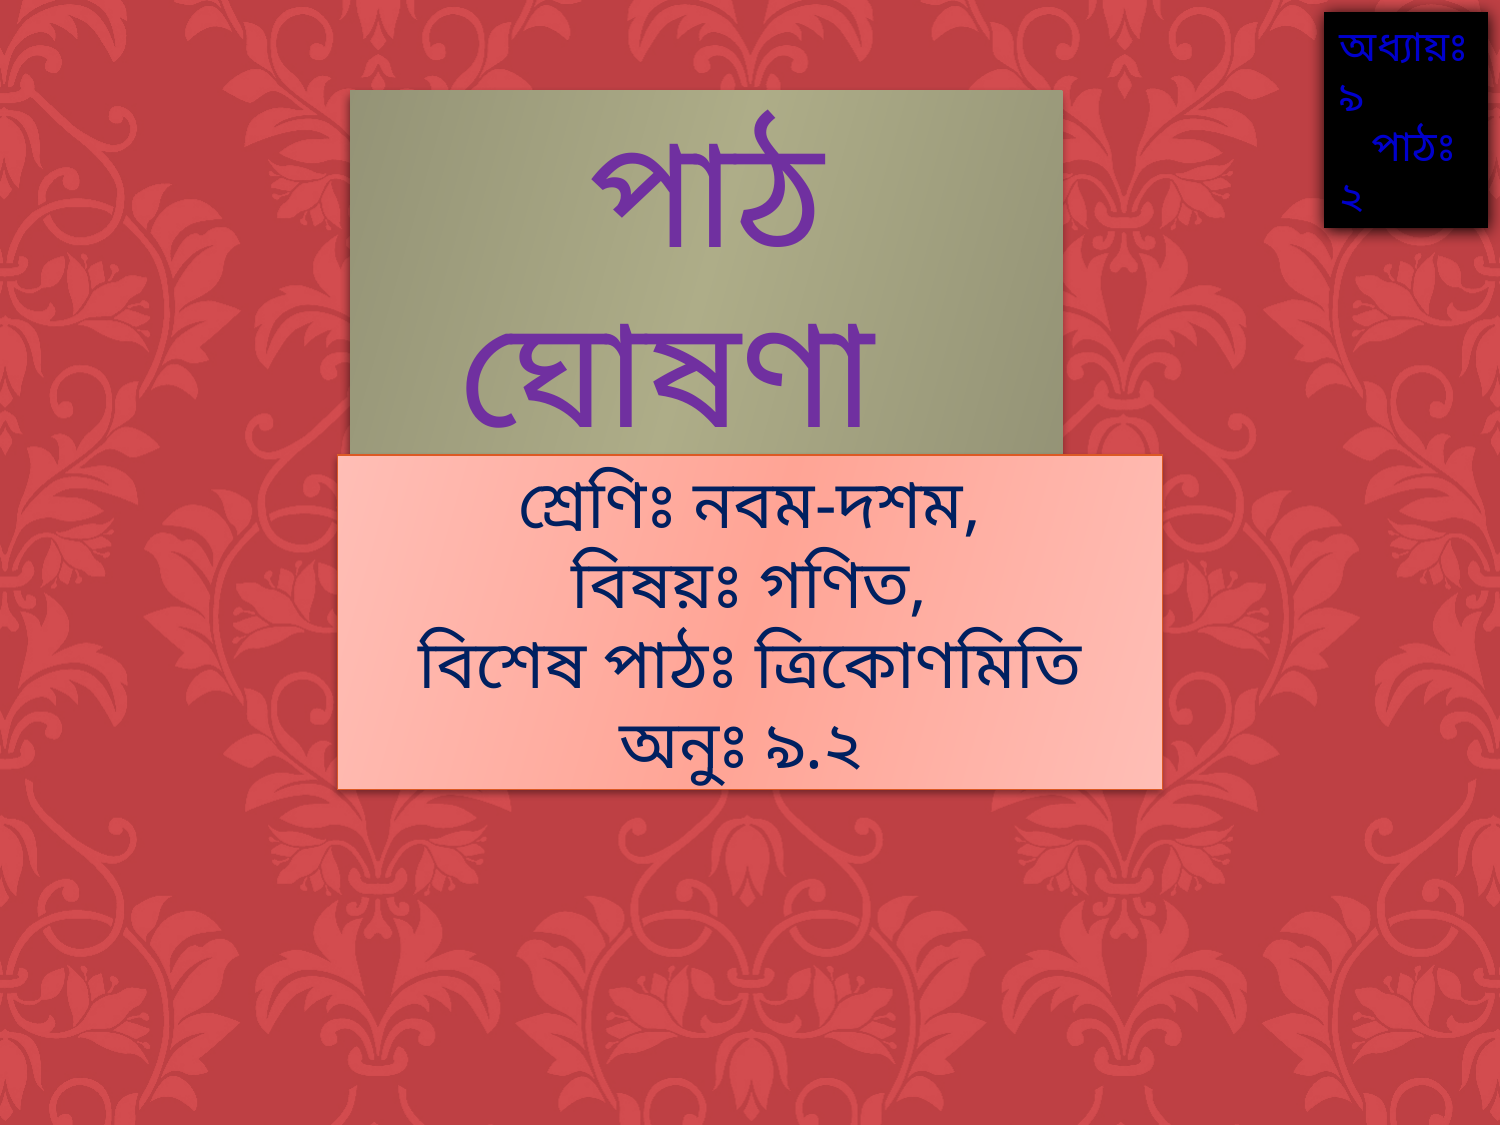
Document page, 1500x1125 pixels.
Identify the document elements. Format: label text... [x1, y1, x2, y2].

text_box অধ্যায়ঃ ৯ পাঠঃ ২ [1324, 12, 1488, 228]
text_box পাঠ ঘোষণা [350, 90, 1063, 453]
text_box শ্রেণিঃ নবম-দশম, বিষয়ঃ গণিত, বিশেষ পাঠঃ ত্রিকোণমিতি অনুঃ ৯.২ [337, 454, 1163, 790]
